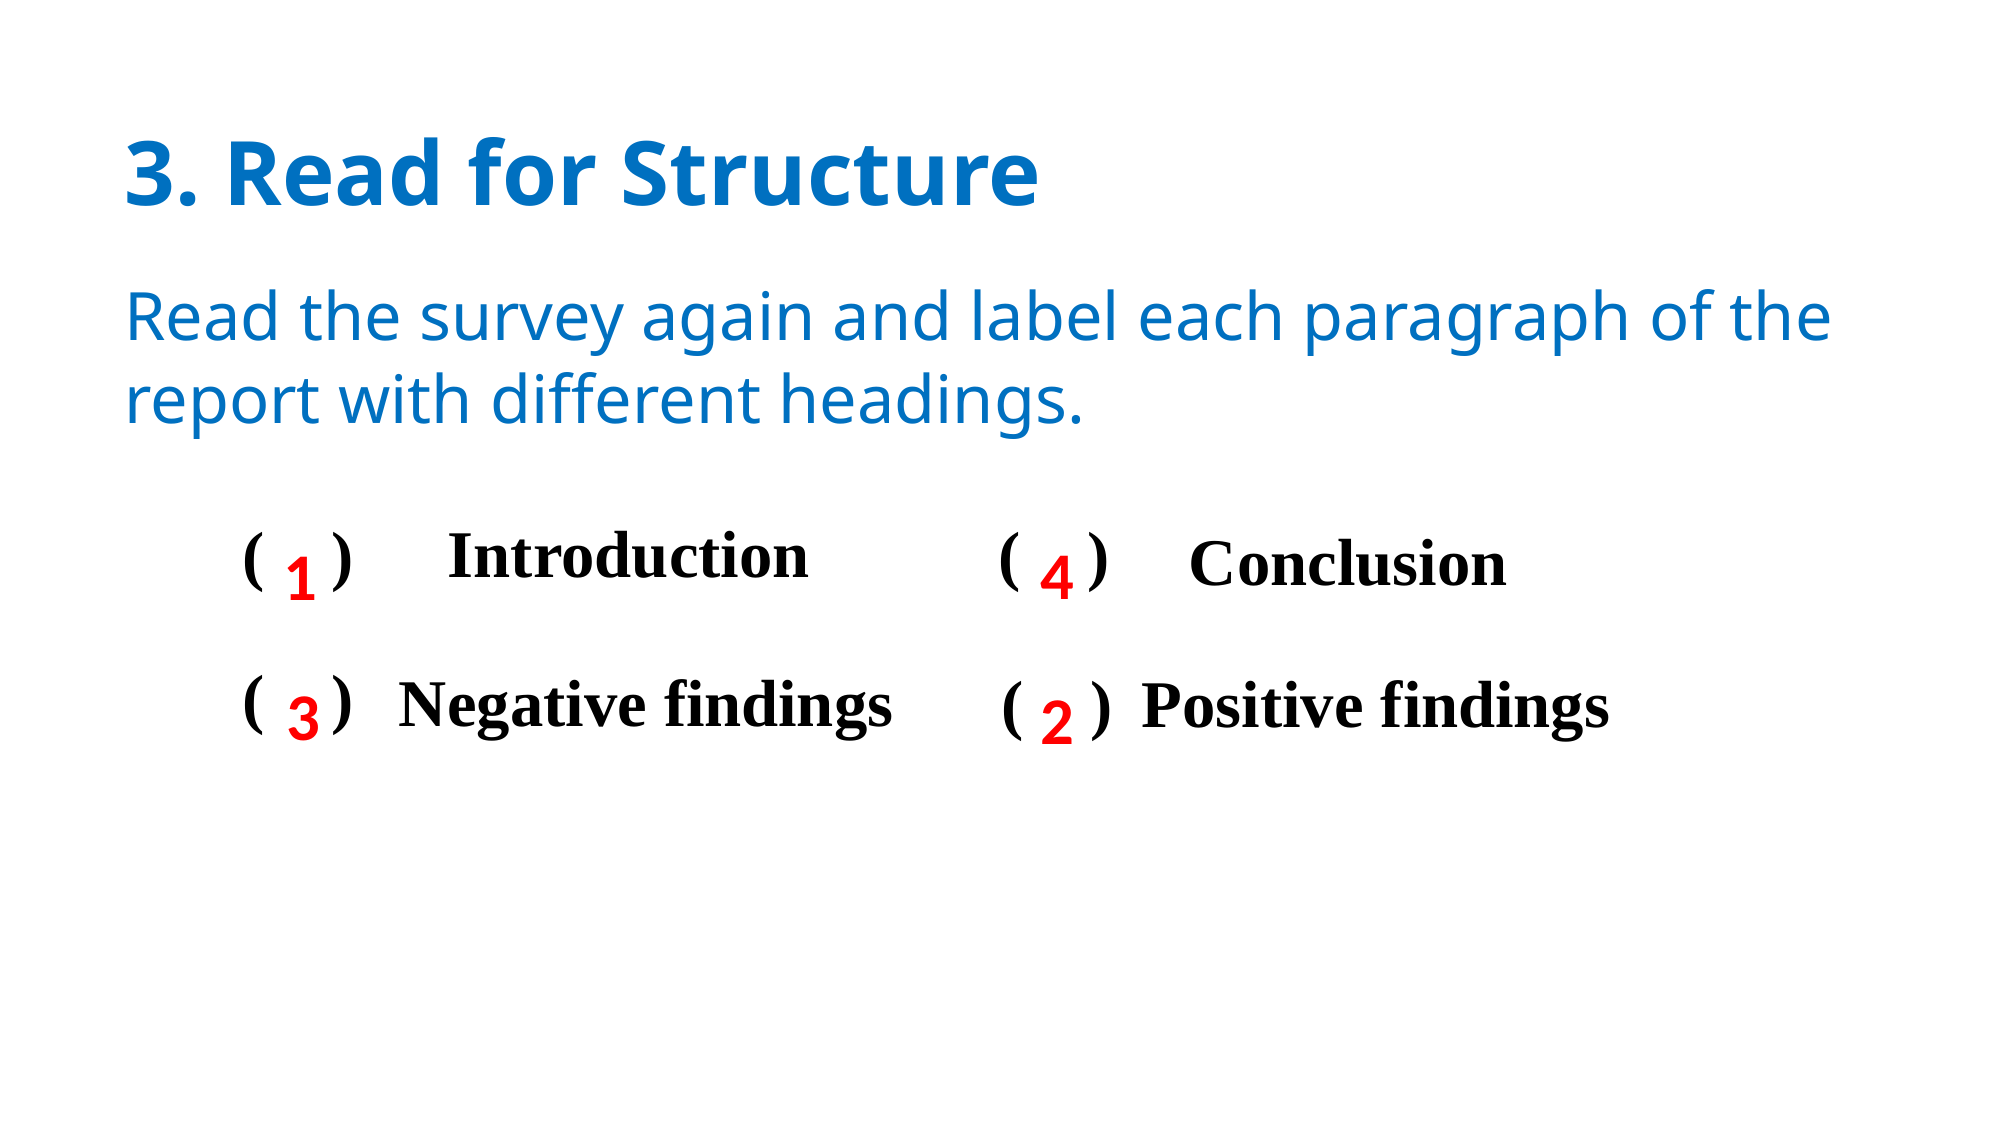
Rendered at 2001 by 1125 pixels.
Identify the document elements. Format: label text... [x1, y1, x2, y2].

text_box ( ) [986, 650, 1160, 749]
text_box ( ) [228, 500, 402, 599]
text_box 2 [1025, 670, 1073, 765]
text_box Positive findings [1160, 650, 1699, 749]
text_box Conclusion [1157, 507, 1611, 606]
text_box ( ) [984, 500, 1158, 599]
text_box Read the survey again and label each paragraph of the report with different headings. [109, 263, 1930, 445]
text_box Introduction [433, 500, 887, 599]
text_box ( ) [228, 644, 402, 743]
text_box Negative findings [383, 649, 936, 748]
text_box 3 [271, 666, 320, 761]
text_box 3. Read for Structure [109, 109, 1590, 231]
text_box 1 [268, 526, 316, 622]
text_box 4 [1025, 525, 1073, 620]
